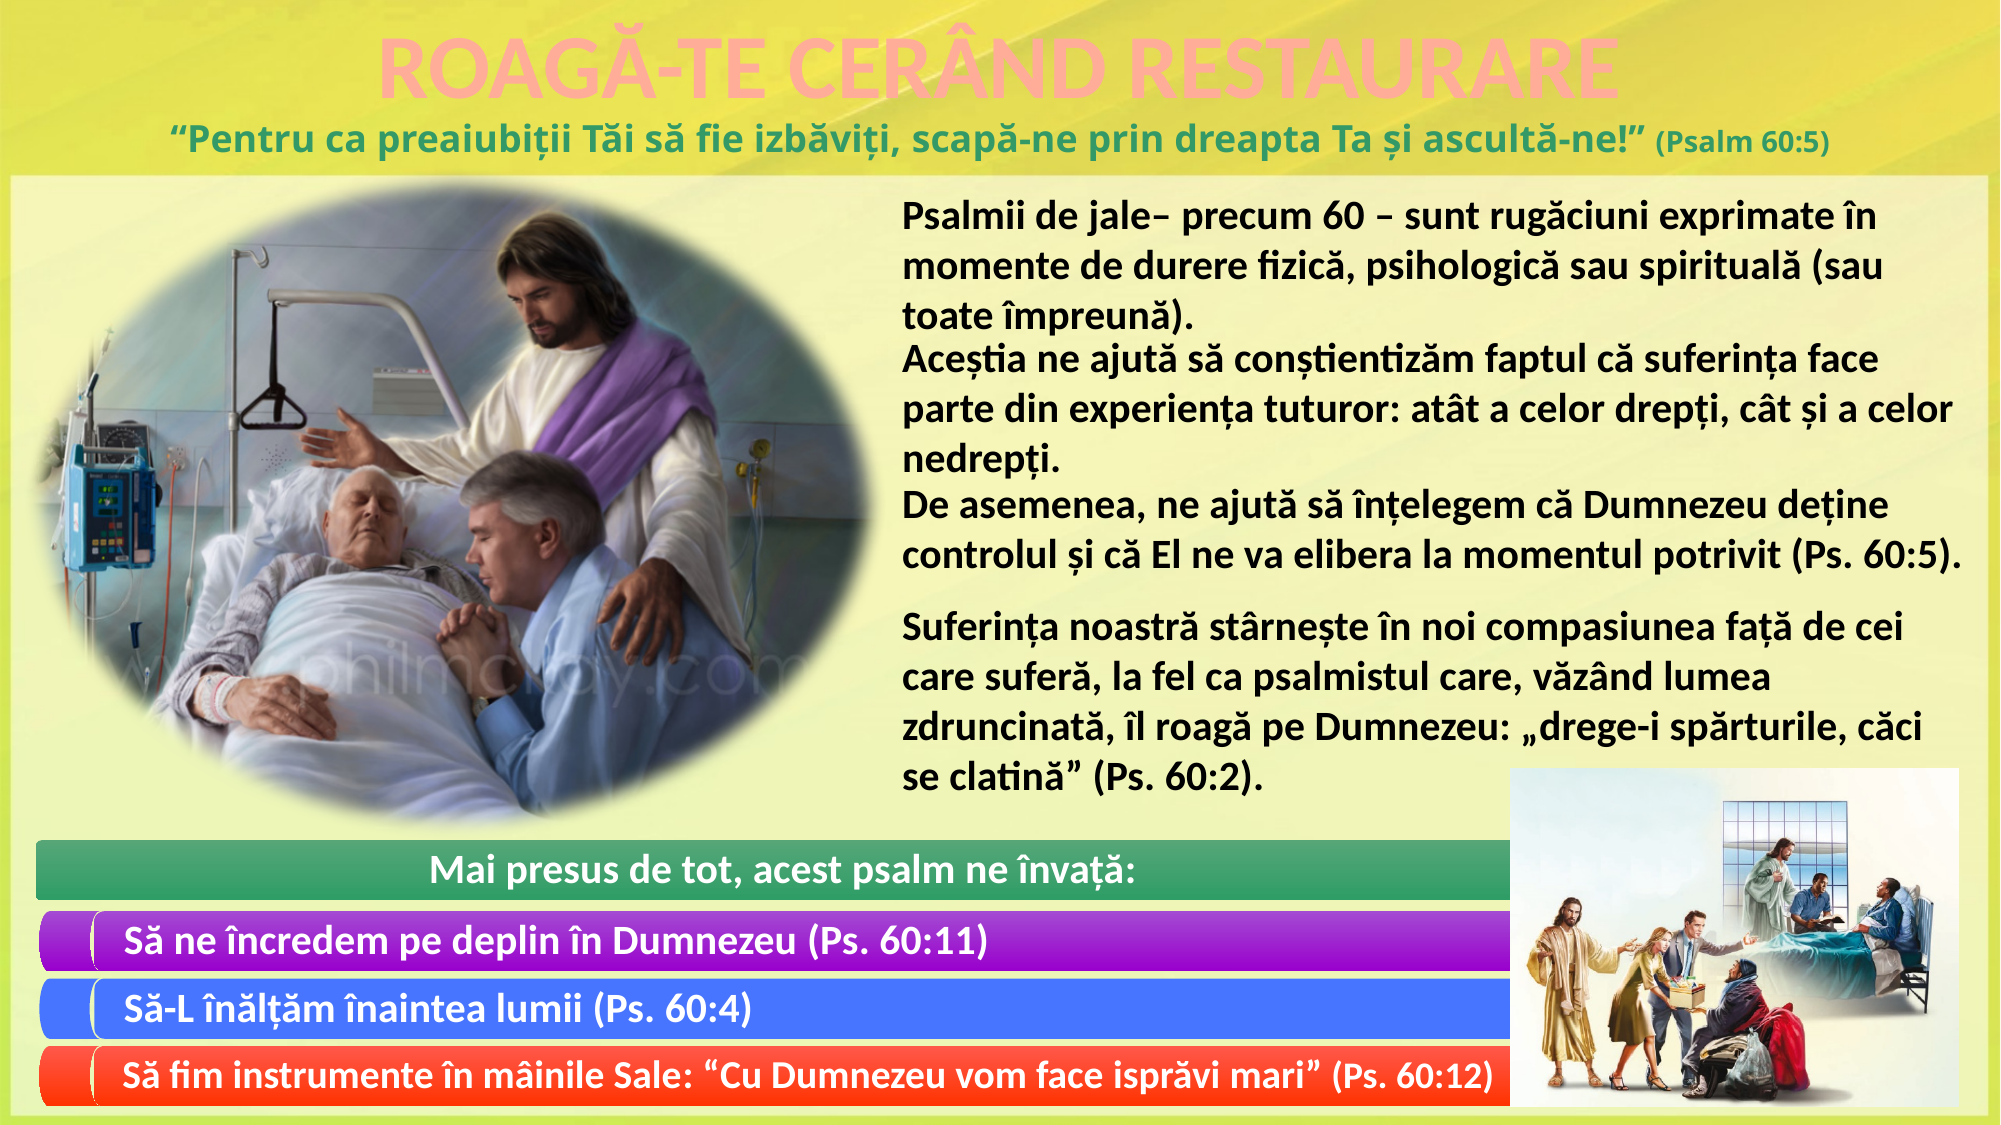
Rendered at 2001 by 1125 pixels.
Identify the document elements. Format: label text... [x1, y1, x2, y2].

picture [0, 0, 2001, 1125]
text_box “Pentru ca preaiubiții Tăi să fie izbăviți, scapă-ne prin dreapta Ta și ascultă-ne!” (Psalm 60:5) [0, 107, 2000, 168]
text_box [32, 840, 1510, 1107]
text_box Psalmii de jale– precum 60 – sunt rugăciuni exprimate în momente de durere fizică, psihologică sau spirituală (sau toate împreună). [888, 180, 1985, 322]
text_box Suferința noastră stârnește în noi compasiunea față de cei care suferă, la fel ca psalmistul care, văzând lumea zdruncinată, îl roagă pe Dumnezeu: „drege-i spărturile, căci se clatină” (Ps. 60:2). [888, 591, 1985, 807]
text_box Aceștia ne ajută să conștientizăm faptul că suferința face parte din experiența tuturor: atât a celor drepți, cât și a celor nedrepți. [888, 322, 1985, 488]
text_box ROAGĂ-TE CERÂND RESTAURARE [0, 0, 2000, 107]
text_box De asemenea, ne ajută să înțelegem că Dumnezeu deține controlul și că El ne va elibera la momentul potrivit (Ps. 60:5). [888, 488, 1985, 584]
